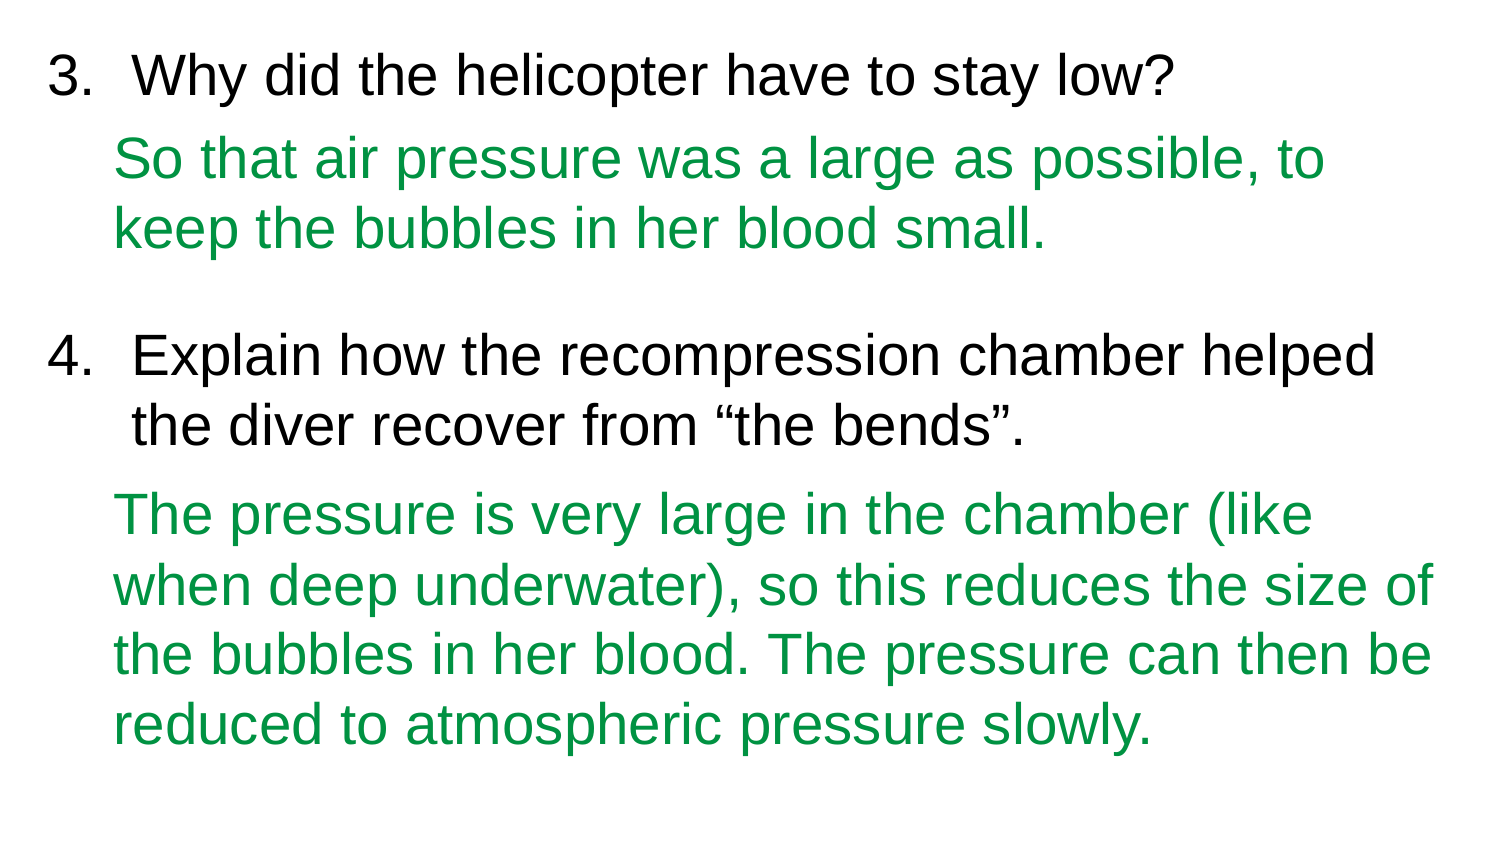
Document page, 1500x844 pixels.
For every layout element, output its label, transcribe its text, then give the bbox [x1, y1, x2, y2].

text_box So that air pressure was a large as possible, to keep the bubbles in her blood small. [98, 113, 1468, 268]
text_box Why did the helicopter have to stay low? Explain how the recompression chamber helped the diver recover from “the bends”. [32, 29, 1468, 465]
text_box The pressure is very large in the chamber (like when deep underwater), so this reduces the size of the bubbles in her blood. The pressure can then be reduced to atmospheric pressure slowly. [98, 469, 1468, 764]
